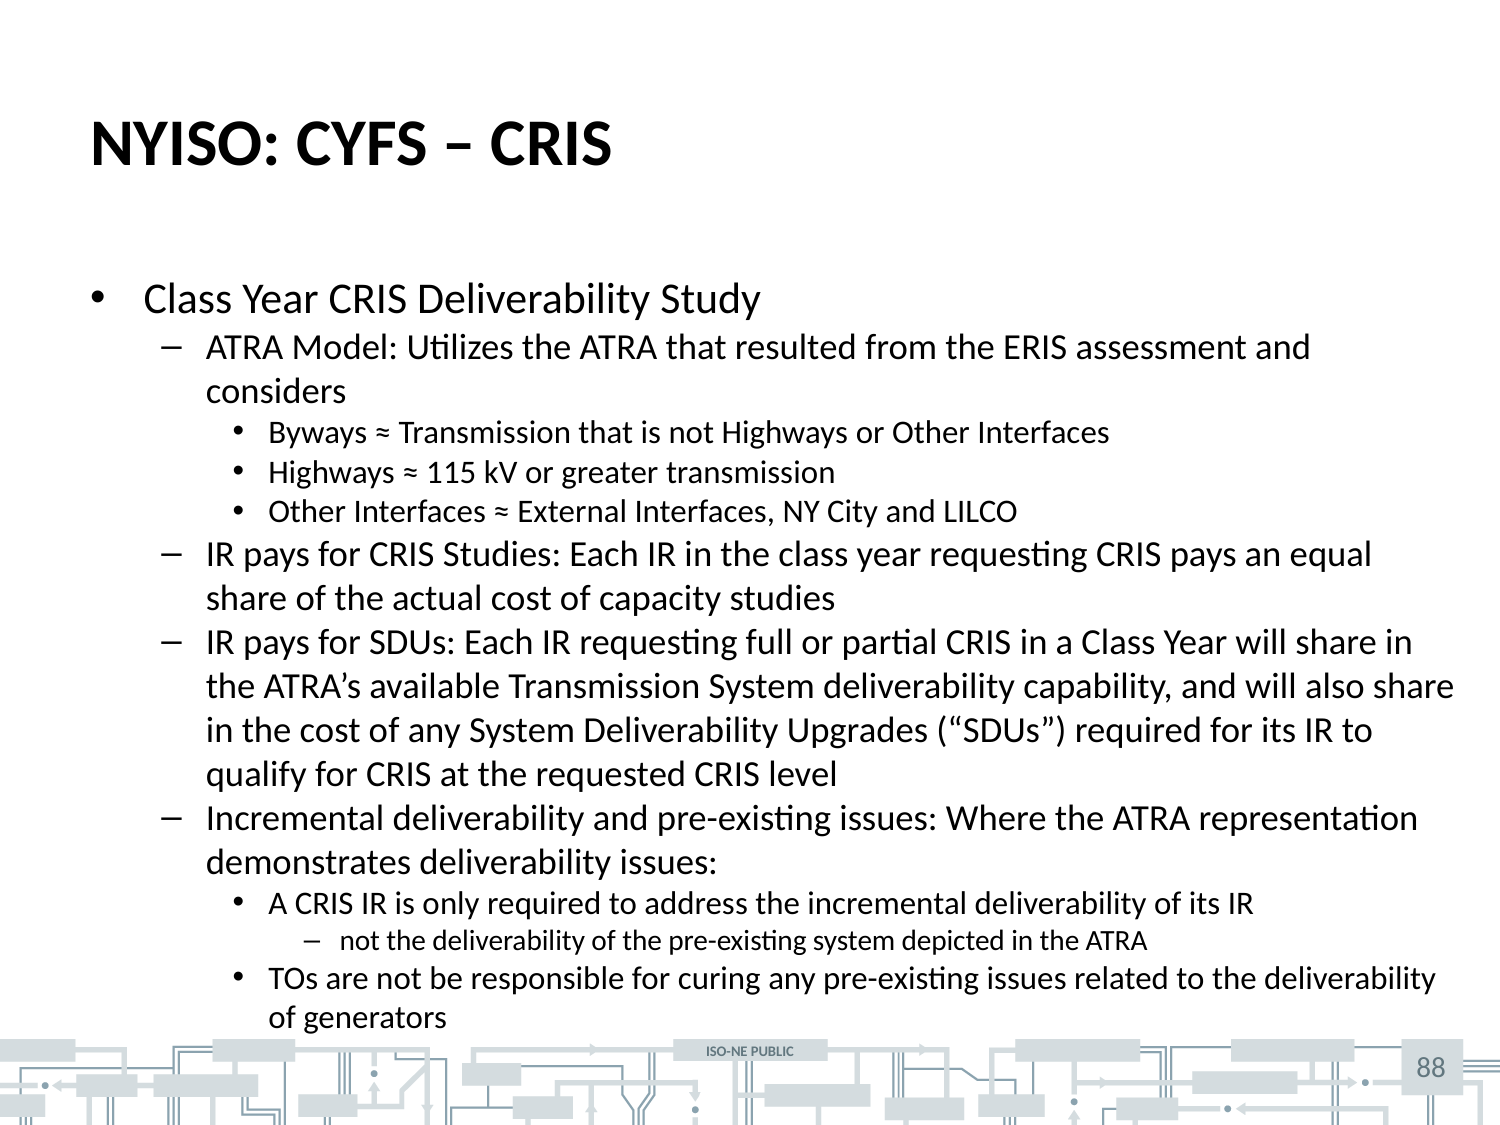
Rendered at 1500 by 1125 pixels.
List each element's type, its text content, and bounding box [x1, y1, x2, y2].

slide_number 88 [1400, 1044, 1463, 1088]
list Class Year CRIS Deliverability Study ATRA Model: Utilizes the ATRA that resulted from the ERIS assessment and considers Byways ≈ Transmission that is not Highways or Other Interfaces Highways ≈ 115 kV or greater transmission Other Interfaces ≈ External Interfaces, NY City and LILCO IR pays for CRIS Studies: Each IR in the class year requesting CRIS pays an equal share of the actual cost of capacity studies IR pays for SDUs: Each IR requesting full or partial CRIS in a Class Year will share in the ATRA’s available Transmission System deliverability capability, and will also share in the cost of any System Deliverability Upgrades (“SDUs”) required for its IR to qualify for CRIS at the requested CRIS level Incremental deliverability and pre-existing issues: Where the ATRA representation demonstrates deliverability issues: A CRIS IR is only required to address the incremental deliverability of its IR not the deliverability of the pre-existing system depicted in the ATRA TOs are not be responsible for curing any pre-existing issues related to the deliverability of generators [75, 262, 1475, 1050]
title NYISO: CYFS – CRIS [75, 45, 1425, 233]
picture [0, 1031, 1500, 1125]
